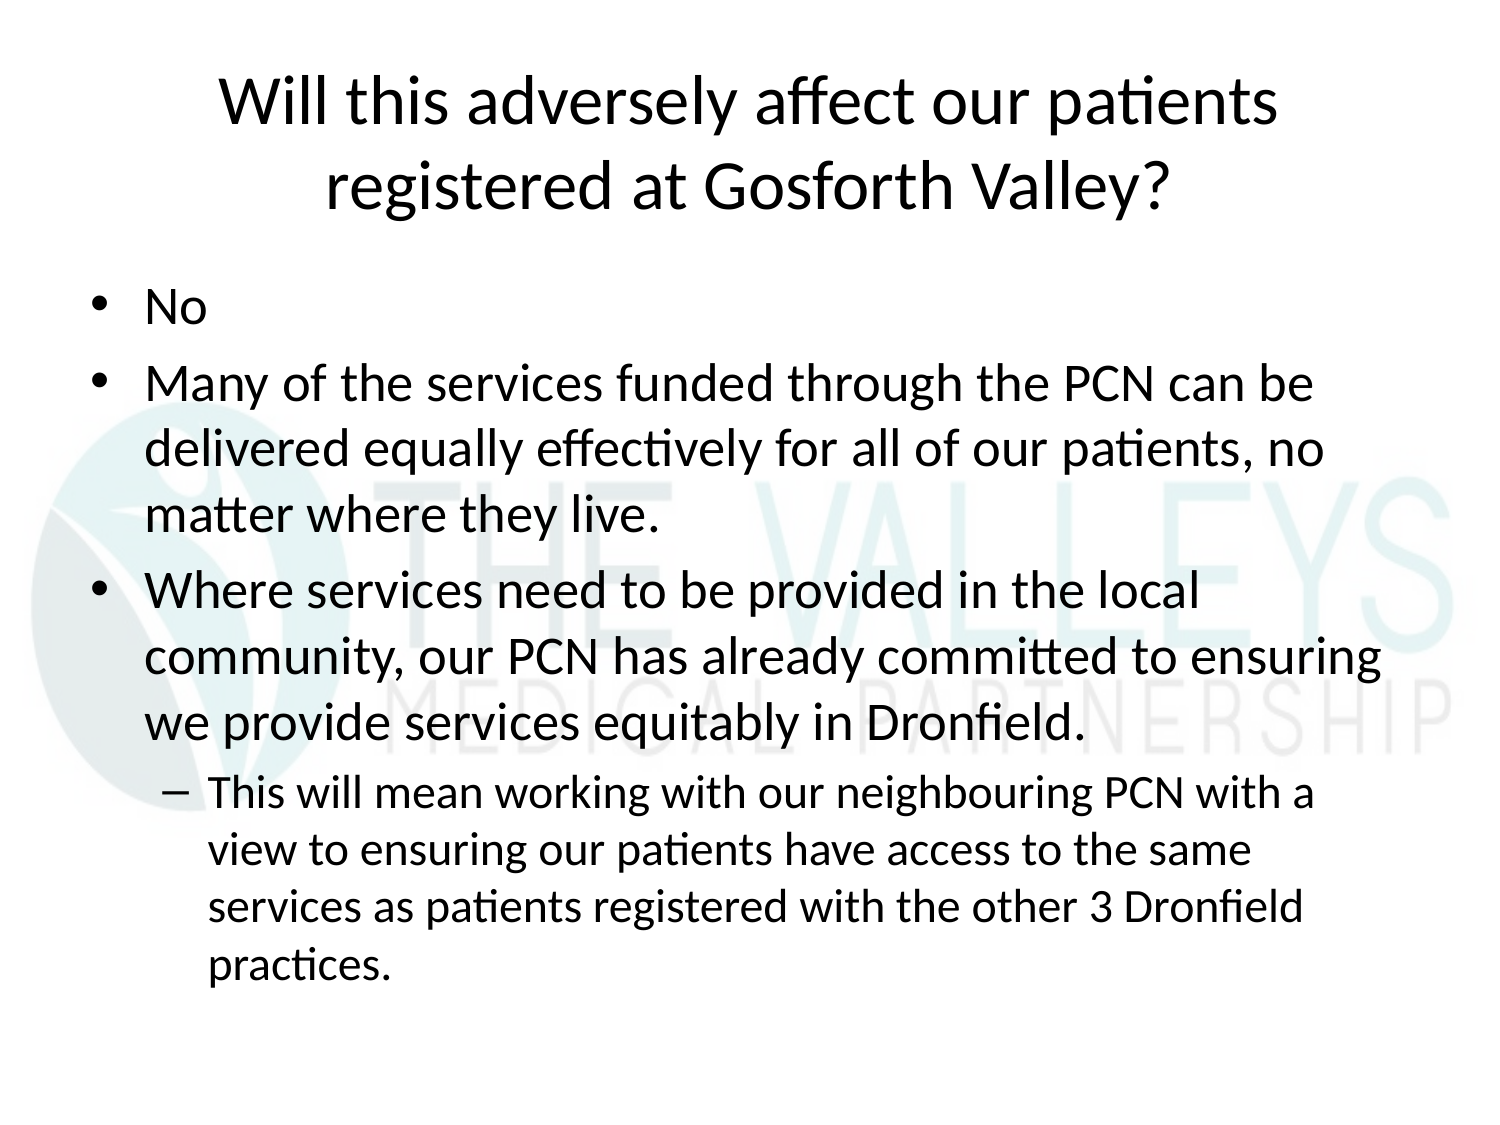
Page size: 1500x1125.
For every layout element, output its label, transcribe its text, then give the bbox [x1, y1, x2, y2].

list No Many of the services funded through the PCN can be delivered equally effectively for all of our patients, no matter where they live. Where services need to be provided in the local community, our PCN has already committed to ensuring we provide services equitably in Dronfield. This will mean working with our neighbouring PCN with a view to ensuring our patients have access to the same services as patients registered with the other 3 Dronfield practices. [75, 262, 1425, 1005]
title Will this adversely affect our patients registered at Gosforth Valley? [75, 45, 1425, 233]
